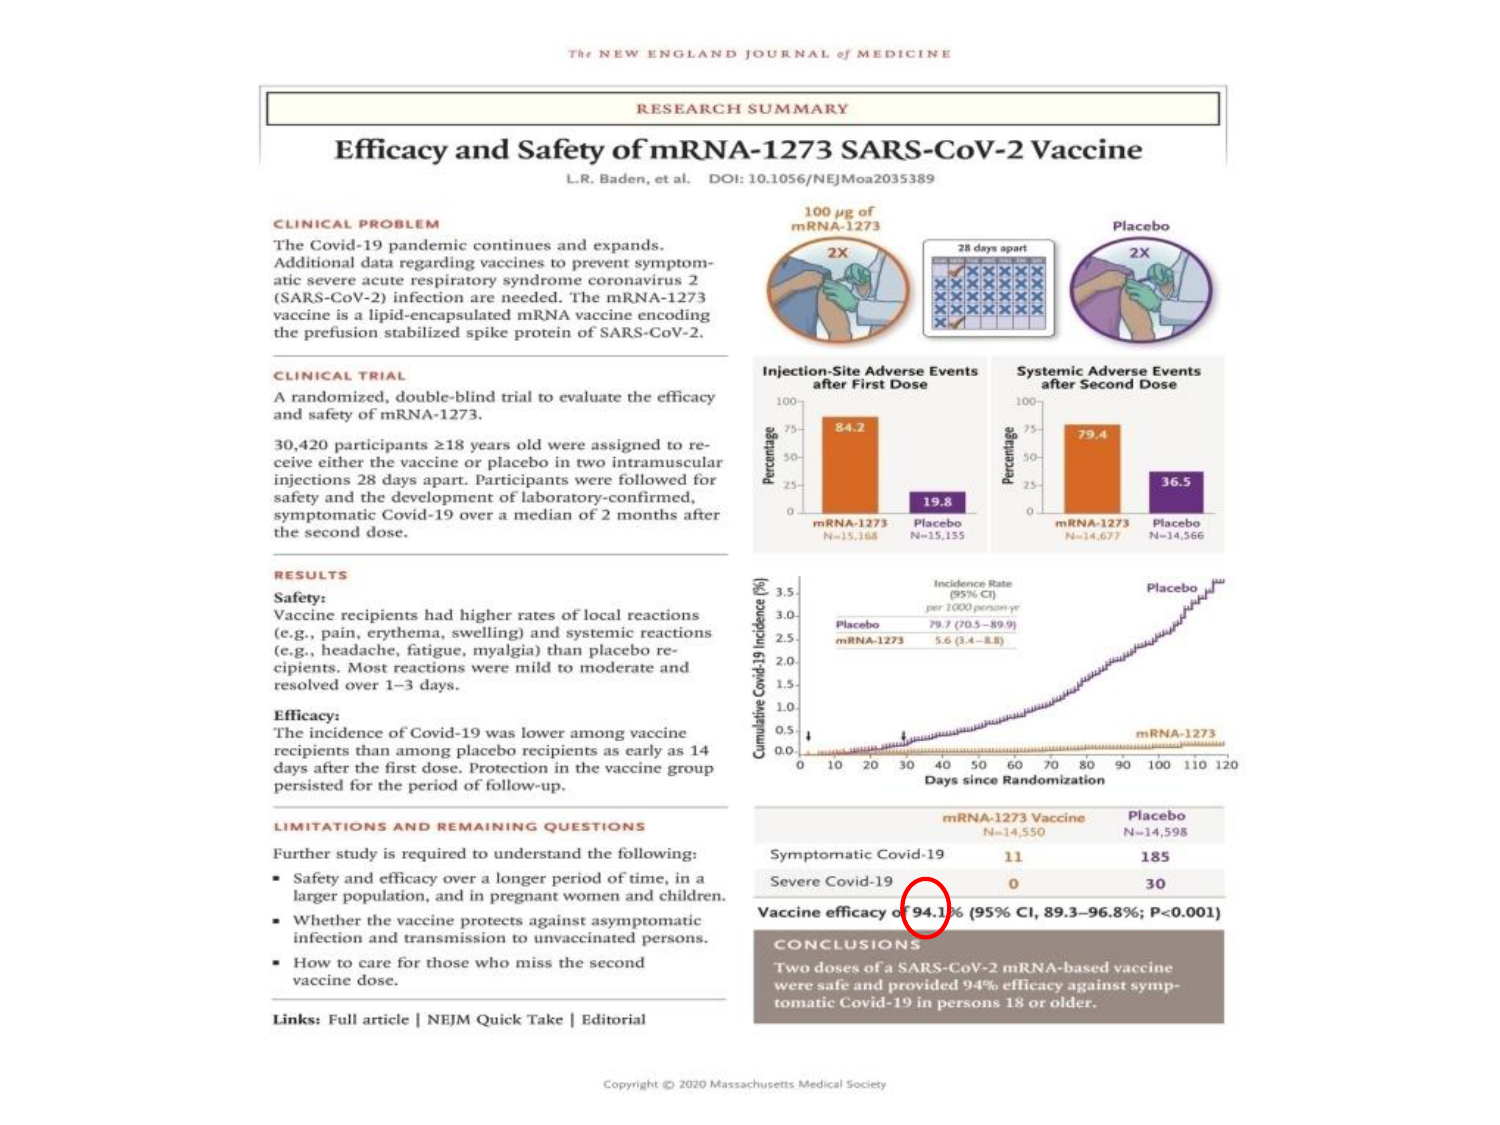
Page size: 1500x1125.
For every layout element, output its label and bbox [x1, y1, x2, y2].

picture [198, 11, 1301, 1113]
